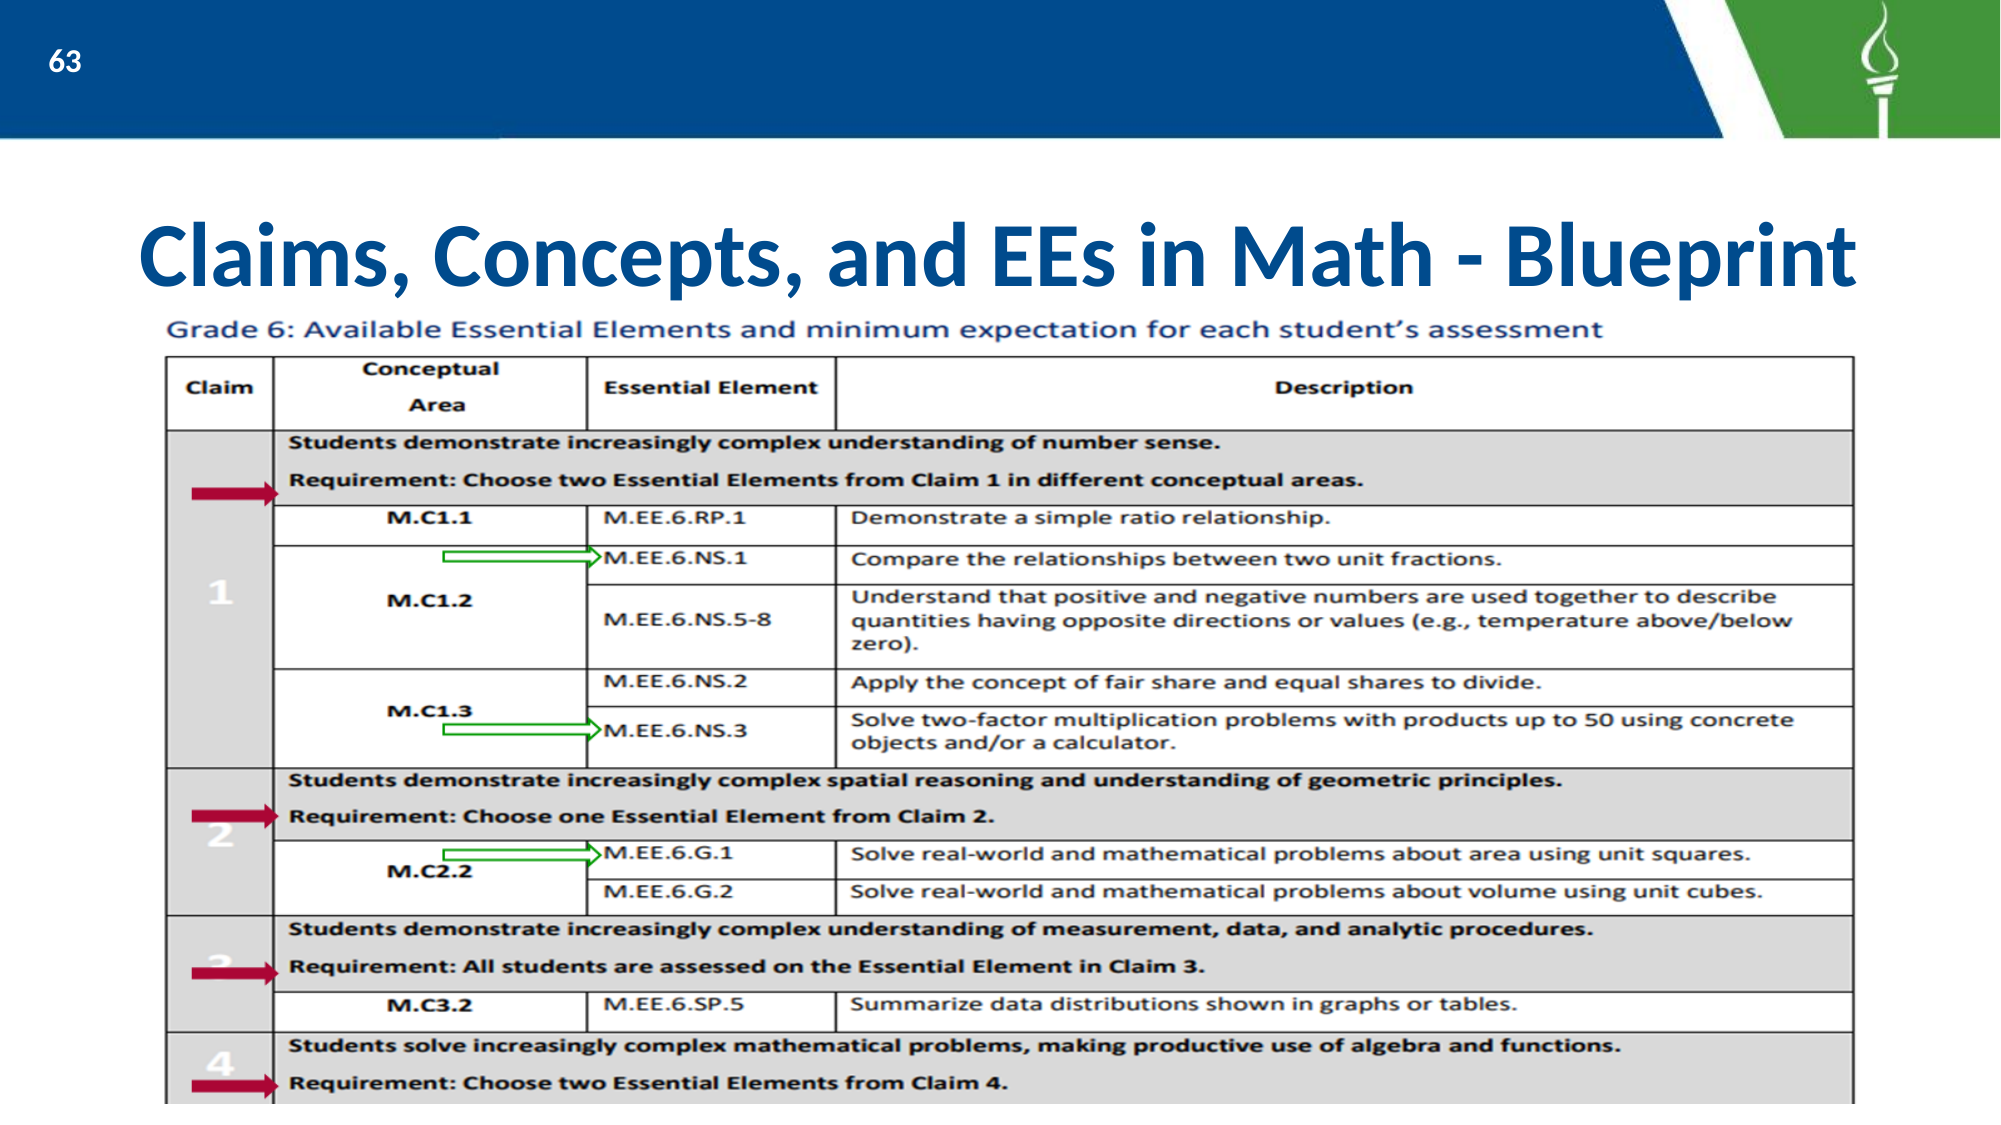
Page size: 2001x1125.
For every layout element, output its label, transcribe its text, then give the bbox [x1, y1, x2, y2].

title Claims, Concepts, and EEs in Math - Blueprint [62, 162, 1938, 338]
picture [0, 0, 2001, 1125]
slide_number 63 [33, 29, 200, 89]
